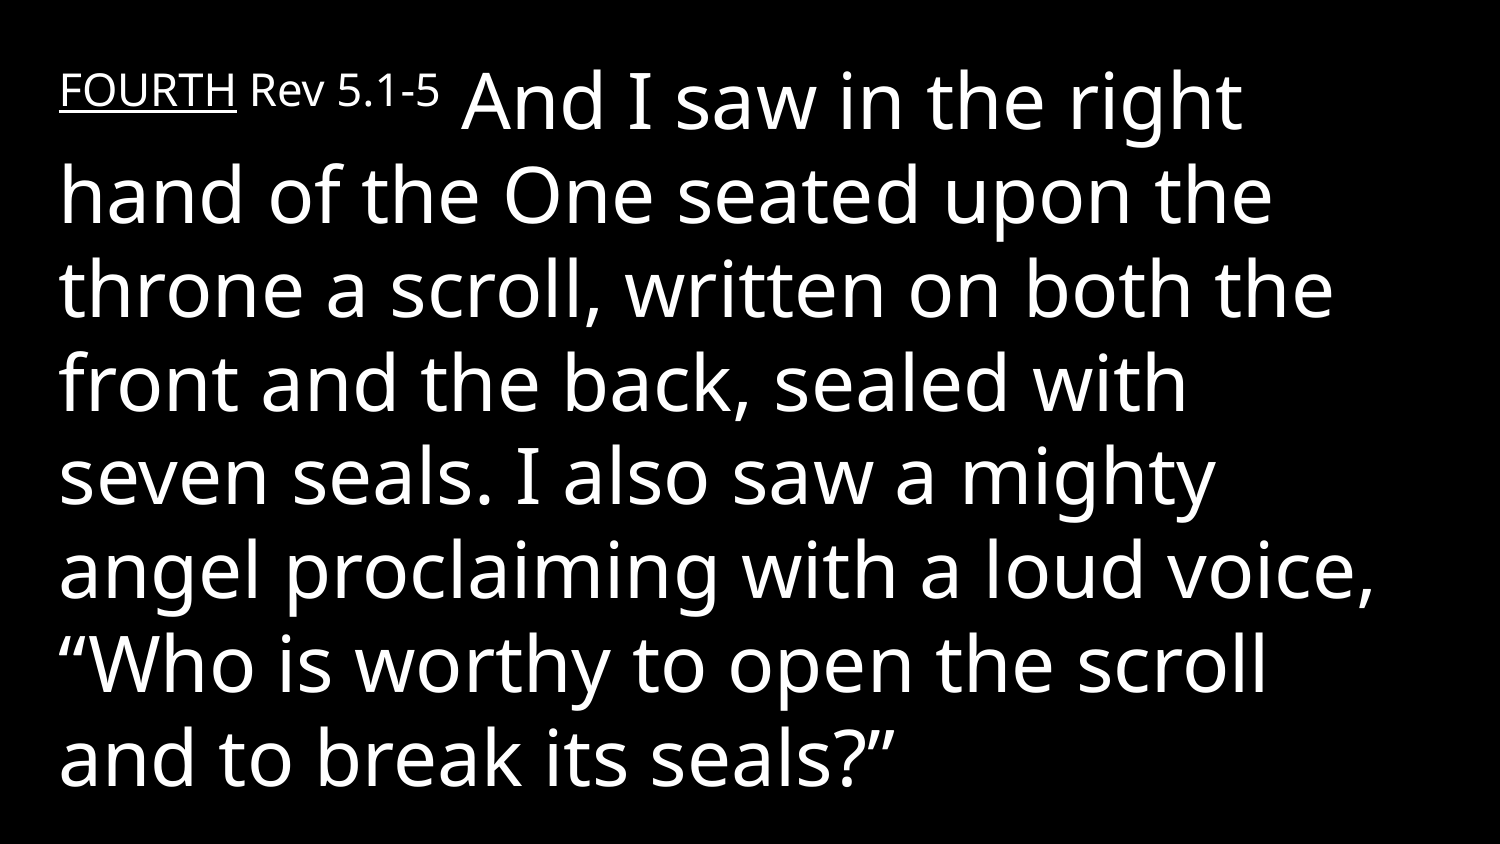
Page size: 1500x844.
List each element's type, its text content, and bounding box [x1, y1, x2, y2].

list FOURTH Rev 5.1-5 And I saw in the right hand of the One seated upon the throne a scroll, written on both the front and the back, sealed with seven seals. I also saw a mighty angel proclaiming with a loud voice, “Who is worthy to open the scroll and to break its seals?” [50, 46, 1425, 810]
